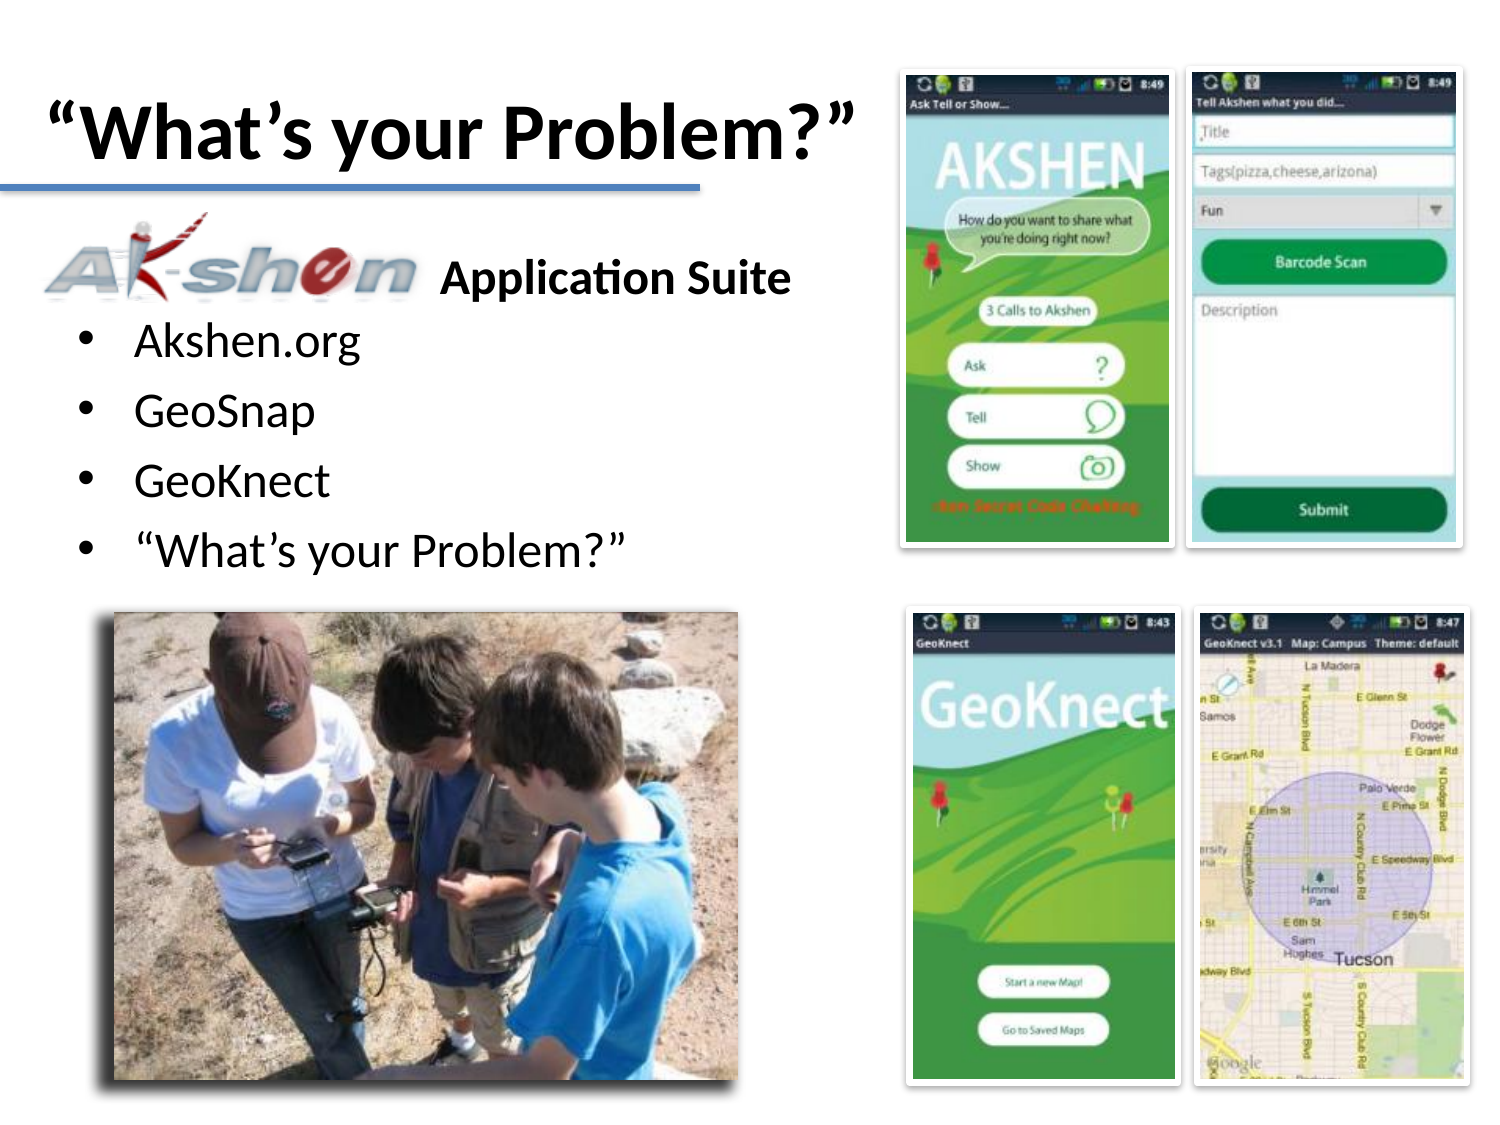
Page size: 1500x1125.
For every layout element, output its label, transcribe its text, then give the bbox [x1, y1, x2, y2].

title “What’s your Problem?” [5, 33, 900, 221]
picture [114, 612, 738, 1080]
text_box Application Suite [426, 237, 825, 313]
picture [1199, 612, 1465, 1080]
list Akshen.org GeoSnap GeoKnect “What’s your Problem?” [62, 313, 788, 600]
picture [912, 612, 1176, 1080]
picture [37, 212, 429, 304]
picture [1191, 72, 1457, 543]
picture [905, 74, 1169, 543]
